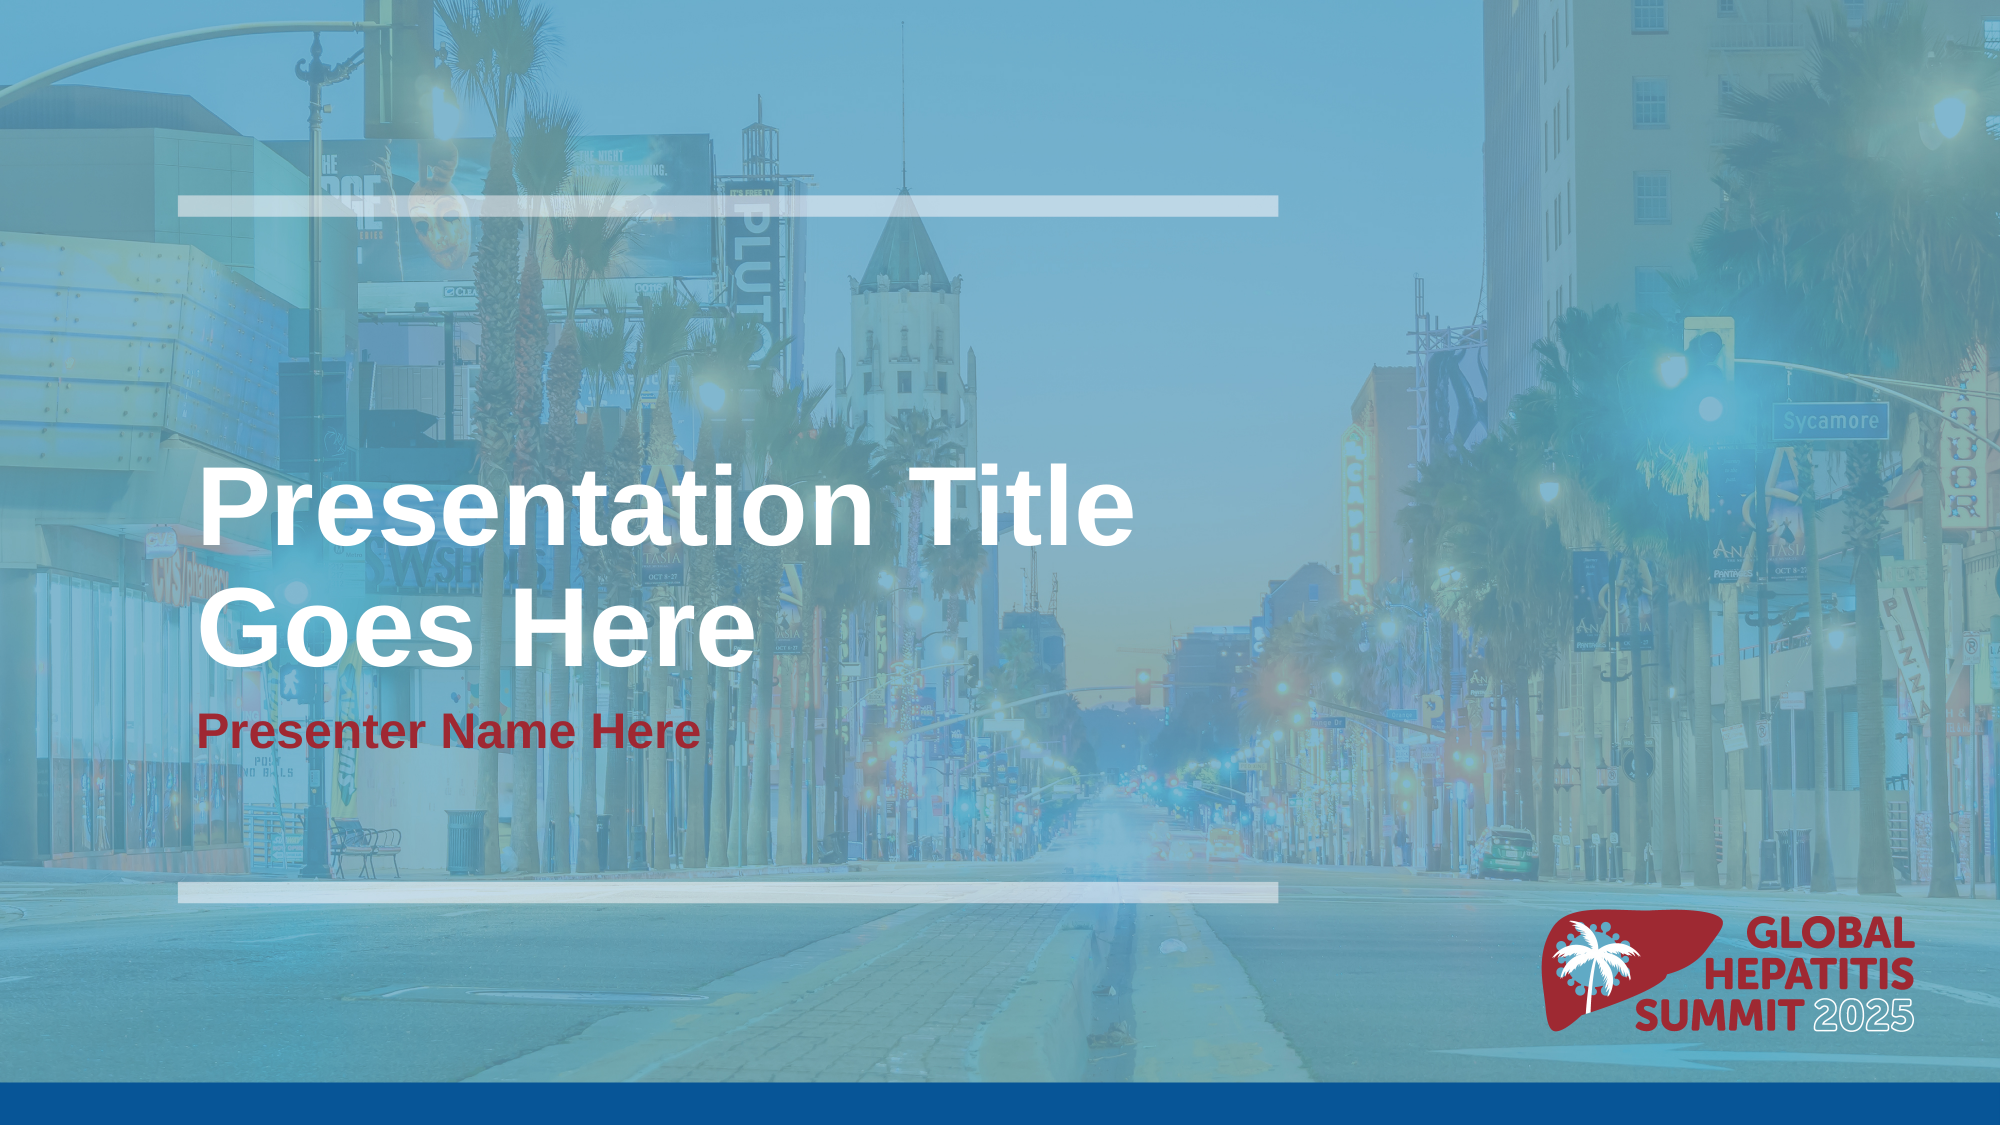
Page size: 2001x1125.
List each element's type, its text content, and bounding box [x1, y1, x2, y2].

list Presenter Name Here [181, 698, 1279, 902]
title Presentation Title Goes Here [181, 200, 1279, 698]
picture [0, 0, 2000, 1125]
